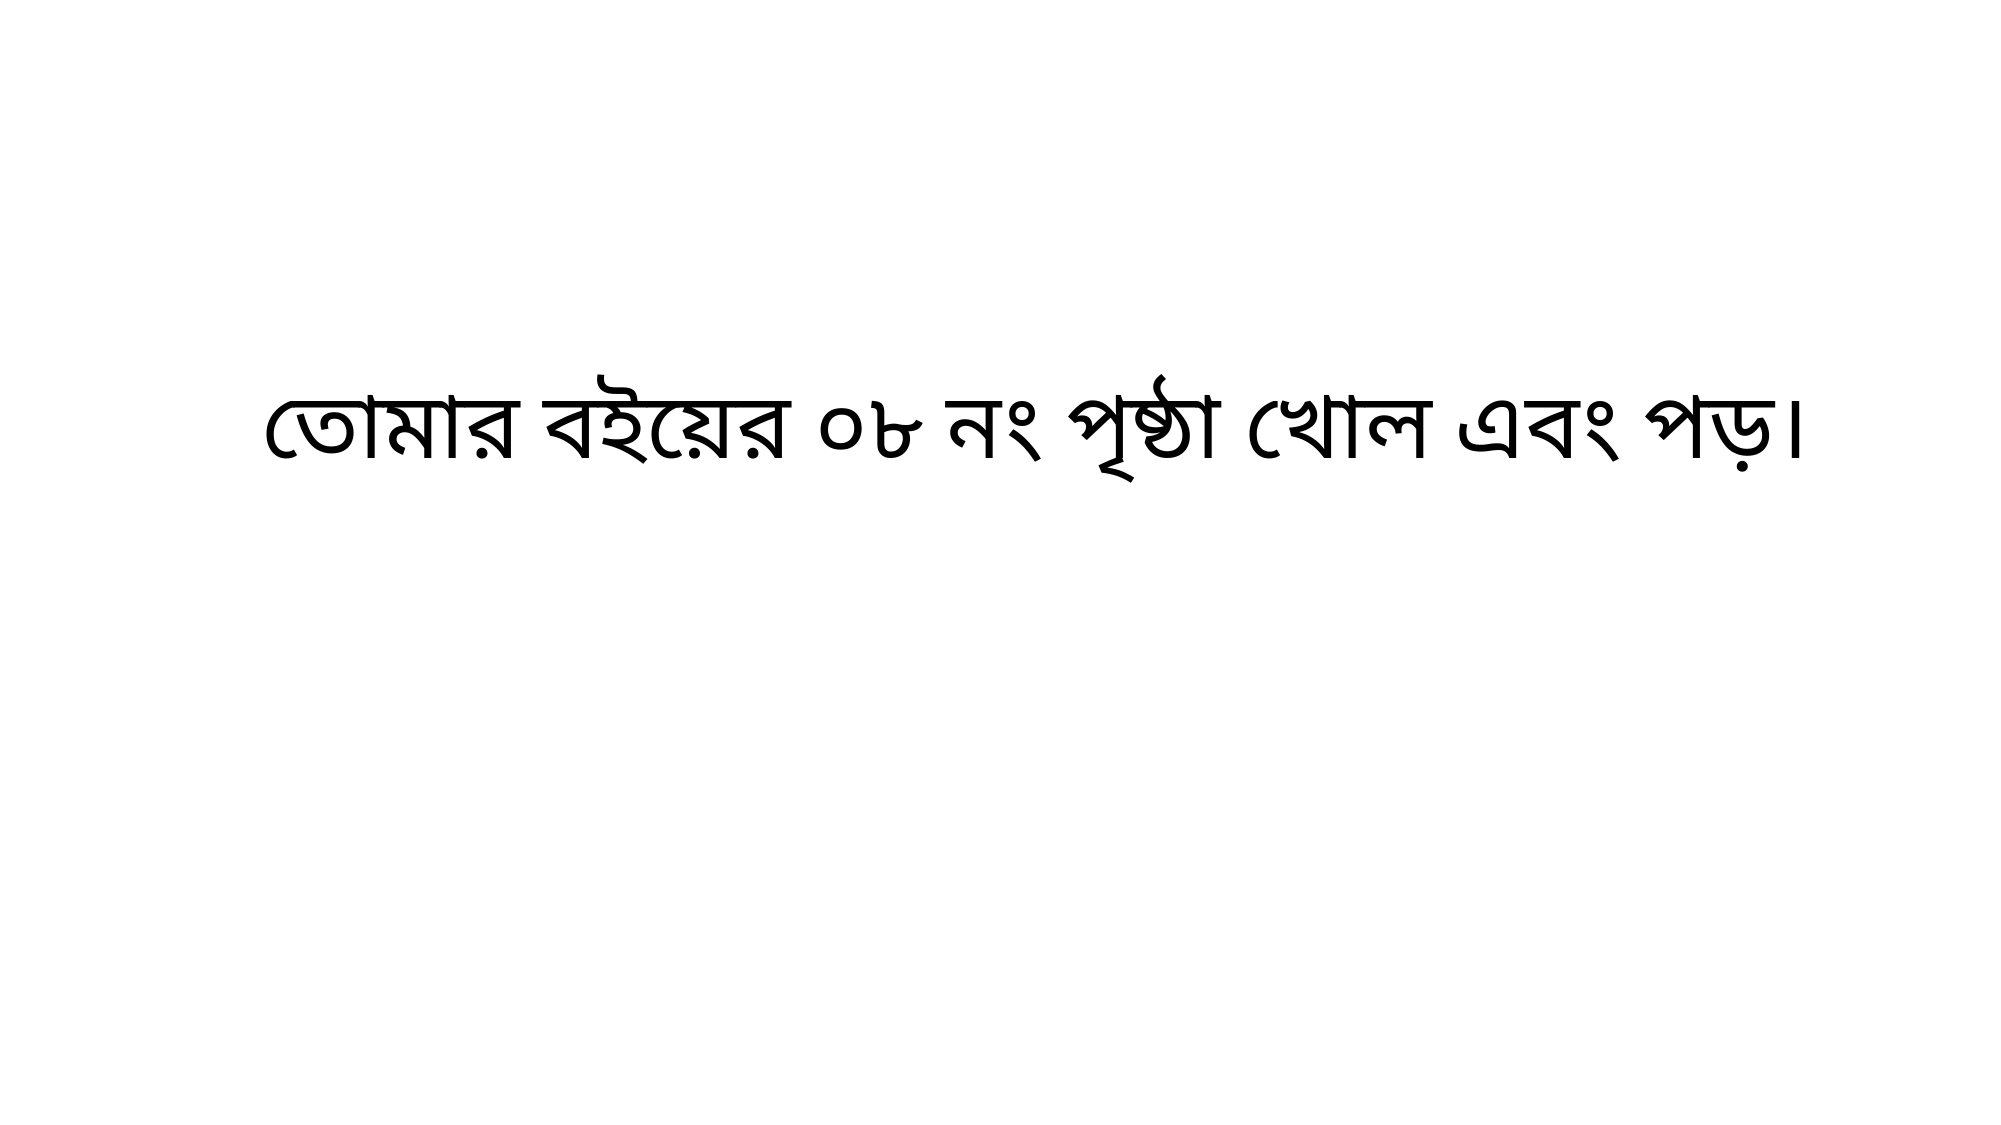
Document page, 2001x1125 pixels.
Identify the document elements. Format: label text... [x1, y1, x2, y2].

text_box তোমার বইয়ের ০৮ নং পৃষ্ঠা খোল এবং পড়। [247, 359, 1849, 485]
